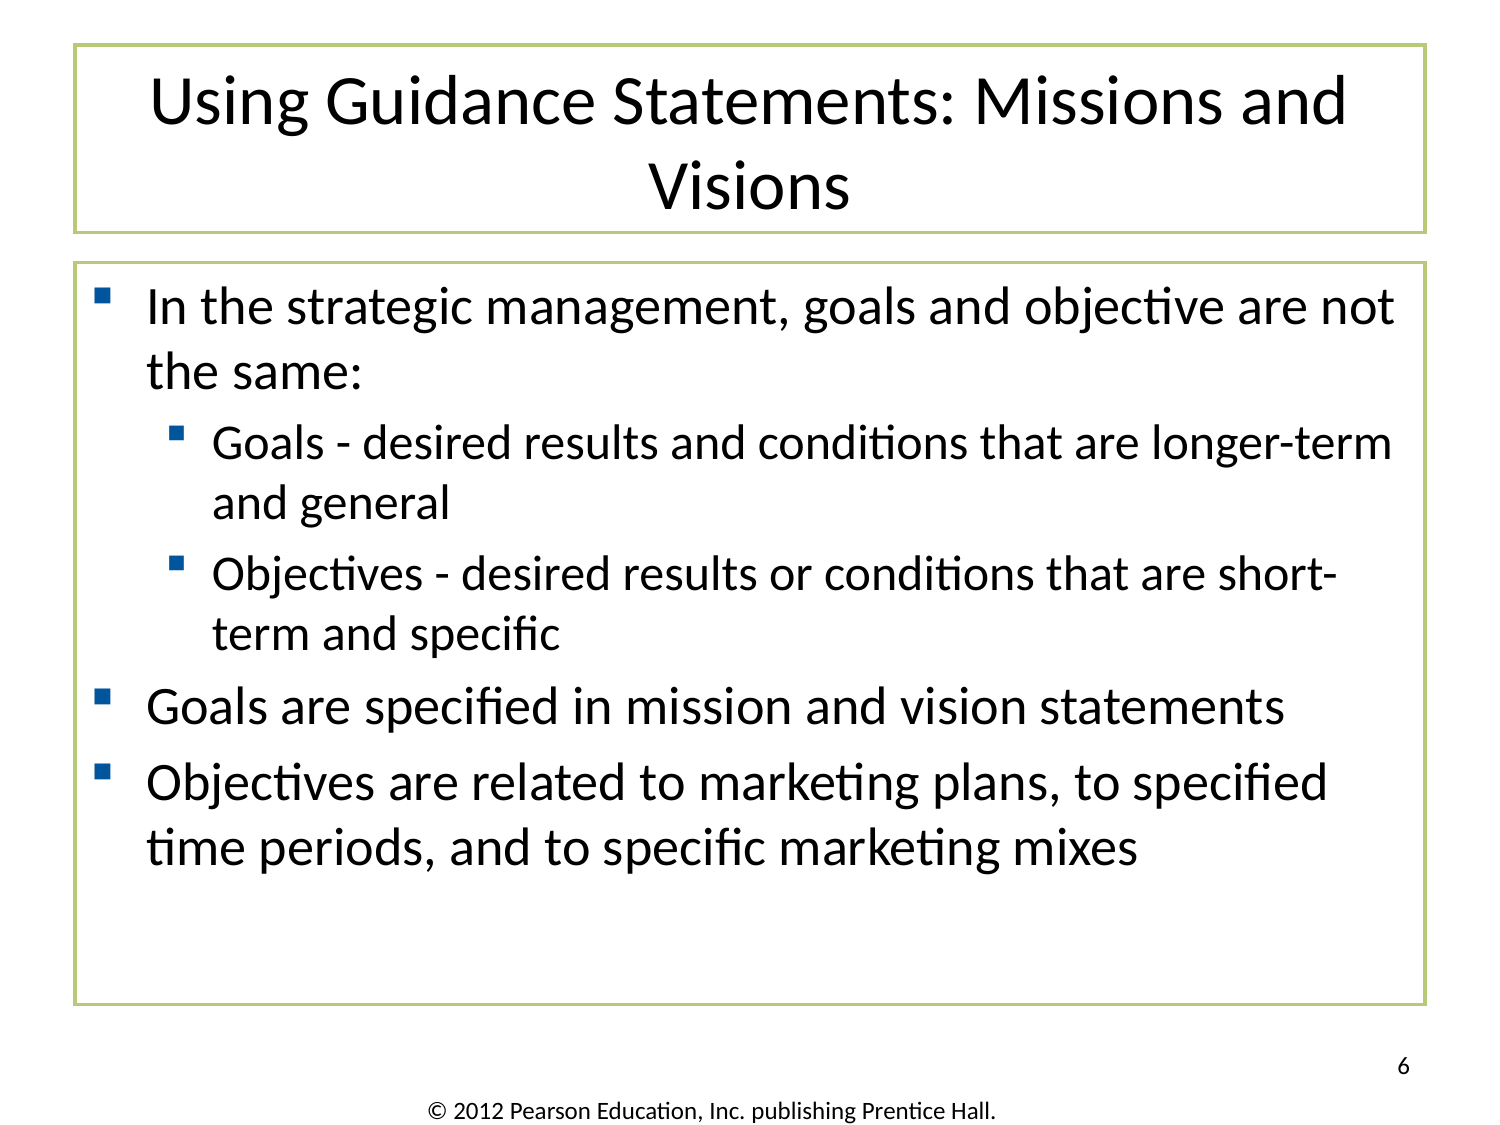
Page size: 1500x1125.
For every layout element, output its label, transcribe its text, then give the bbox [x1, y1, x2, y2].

slide_number 6 [1074, 1042, 1425, 1103]
list In the strategic management, goals and objective are not the same: Goals - desired results and conditions that are longer-term and general Objectives - desired results or conditions that are short-term and specific Goals are specified in mission and vision statements Objectives are related to marketing plans, to specified time periods, and to specific marketing mixes [73, 261, 1427, 1006]
title Using Guidance Statements: Missions and Visions [73, 43, 1427, 234]
